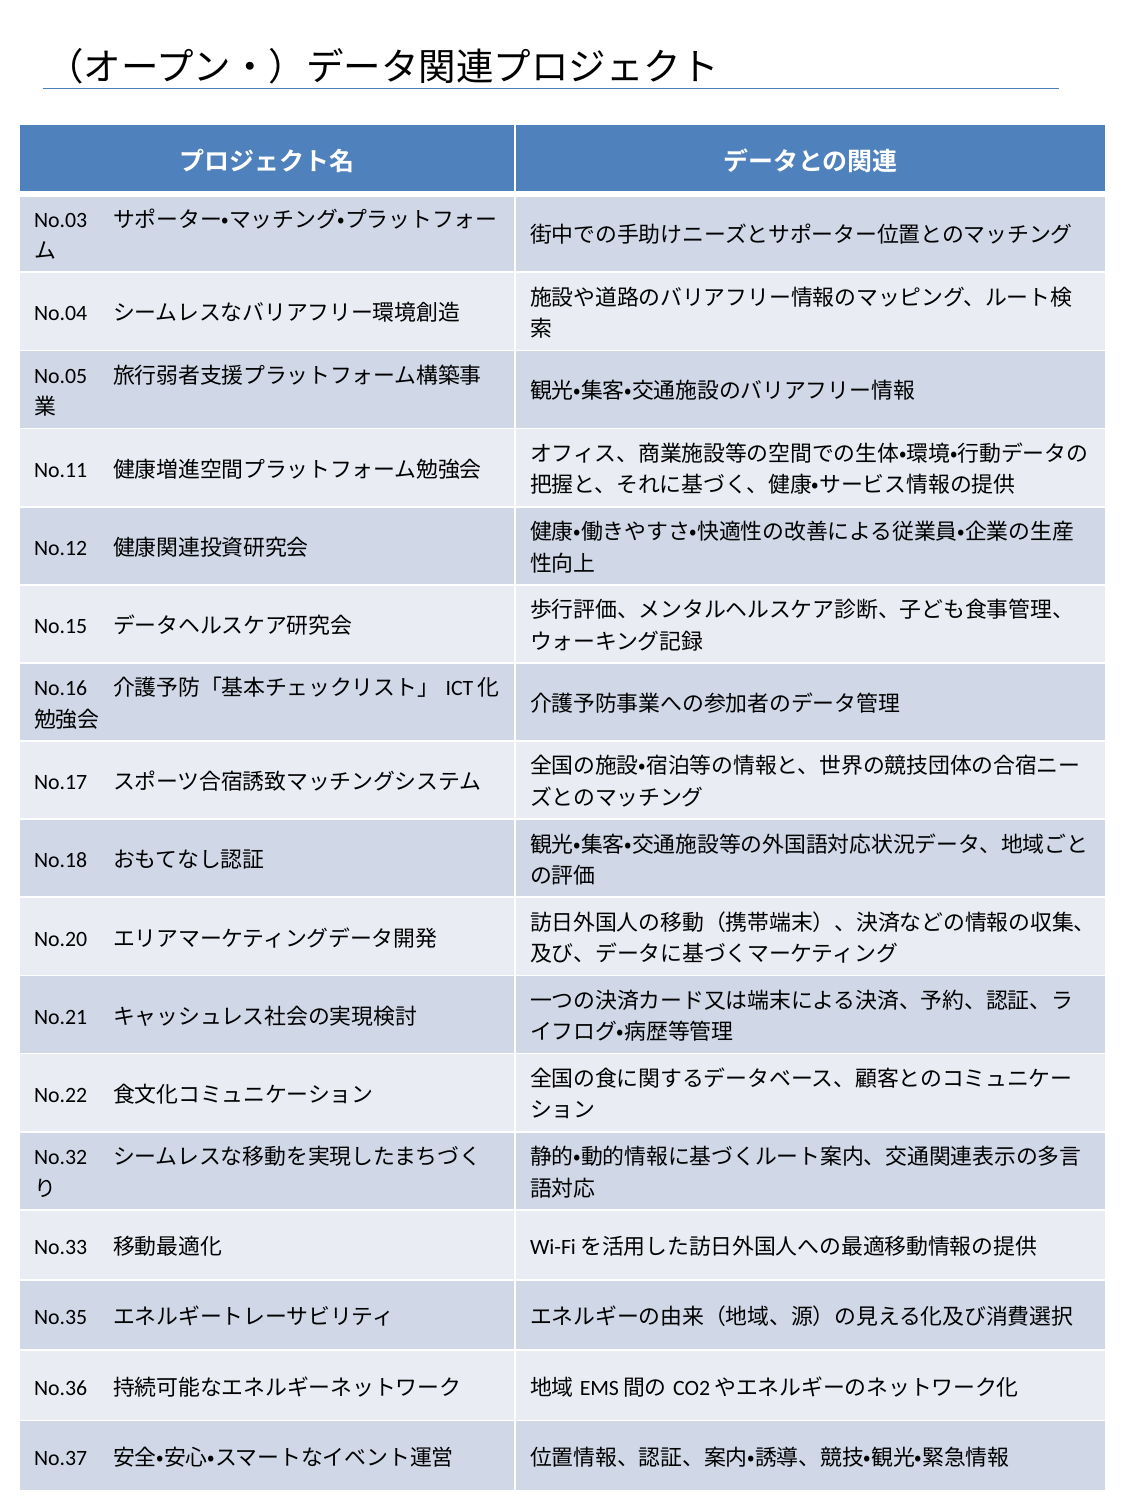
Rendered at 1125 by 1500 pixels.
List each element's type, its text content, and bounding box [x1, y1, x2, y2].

table_cell 街中での手助けニーズとサポーター位置とのマッチング [516, 197, 1105, 271]
table_cell No.18 おもてなし認証 [20, 820, 514, 896]
table_cell 健康・働きやすさ・快適性の改善による従業員・企業の生産性向上 [516, 508, 1105, 584]
table_cell 観光・集客・交通施設等の外国語対応状況データ、地域ごとの評価 [516, 820, 1105, 896]
table_cell 一つの決済カード又は端末による決済、予約、認証、ライフログ・病歴等管理 [516, 976, 1105, 1053]
table_cell 歩行評価、メンタルヘルスケア診断、子ども食事管理、ウォーキング記録 [516, 586, 1105, 662]
table_cell エネルギーの由来（地域、源）の見える化及び消費選択 [516, 1281, 1105, 1349]
table_cell 介護予防事業への参加者のデータ管理 [516, 664, 1105, 740]
table_cell No.05 旅行弱者支援プラットフォーム構築事業 [20, 351, 514, 428]
table_cell 施設や道路のバリアフリー情報のマッピング、ルート検索 [516, 273, 1105, 350]
table_cell 位置情報、認証、案内・誘導、競技・観光・緊急情報 [516, 1421, 1105, 1490]
slide_number 5 [0, 1446, 1125, 1500]
table_cell 訪日外国人の移動（携帯端末）、決済などの情報の収集、及び、データに基づくマーケティング [516, 898, 1105, 975]
table_cell 全国の施設・宿泊等の情報と、世界の競技団体の合宿ニーズとのマッチング [516, 742, 1105, 818]
table_cell No.11 健康増進空間プラットフォーム勉強会 [20, 429, 514, 506]
table_cell No.37 安全・安心・スマートなイベント運営 [20, 1421, 514, 1490]
table_cell No.33 移動最適化 [20, 1211, 514, 1279]
table_header プロジェクト名 [20, 125, 514, 191]
table_cell No.36 持続可能なエネルギーネットワーク [20, 1351, 514, 1420]
table_cell No.35 エネルギートレーサビリティ [20, 1281, 514, 1349]
table_cell No.32 シームレスな移動を実現したまちづくり [20, 1133, 514, 1209]
table_cell 静的・動的情報に基づくルート案内、交通関連表示の多言語対応 [516, 1133, 1105, 1209]
table_cell 観光・集客・交通施設のバリアフリー情報 [516, 351, 1105, 428]
table_cell 地域EMS間のCO2やエネルギーのネットワーク化 [516, 1351, 1105, 1420]
table_header データとの関連 [516, 125, 1105, 191]
table_cell No.04 シームレスなバリアフリー環境創造 [20, 273, 514, 350]
table_cell No.20 エリアマーケティングデータ開発 [20, 898, 514, 975]
table_cell No.22 食文化コミュニケーション [20, 1054, 514, 1131]
table_cell No.16 介護予防「基本チェックリスト」ICT化勉強会 [20, 664, 514, 740]
table_cell No.12 健康関連投資研究会 [20, 508, 514, 584]
table_cell No.21 キャッシュレス社会の実現検討 [20, 976, 514, 1053]
table_cell No.17 スポーツ合宿誘致マッチングシステム [20, 742, 514, 818]
title （オープン・）データ関連プロジェクト [30, 29, 988, 101]
table_cell 全国の食に関するデータベース、顧客とのコミュニケーション [516, 1054, 1105, 1131]
table_cell No.03 サポーター・マッチング・プラットフォーム [20, 197, 514, 271]
table_cell オフィス、商業施設等の空間での生体・環境・行動データの把握と、それに基づく、健康・サービス情報の提供 [516, 429, 1105, 506]
table_cell No.15 データヘルスケア研究会 [20, 586, 514, 662]
table_cell Wi-Fiを活用した訪日外国人への最適移動情報の提供 [516, 1211, 1105, 1279]
